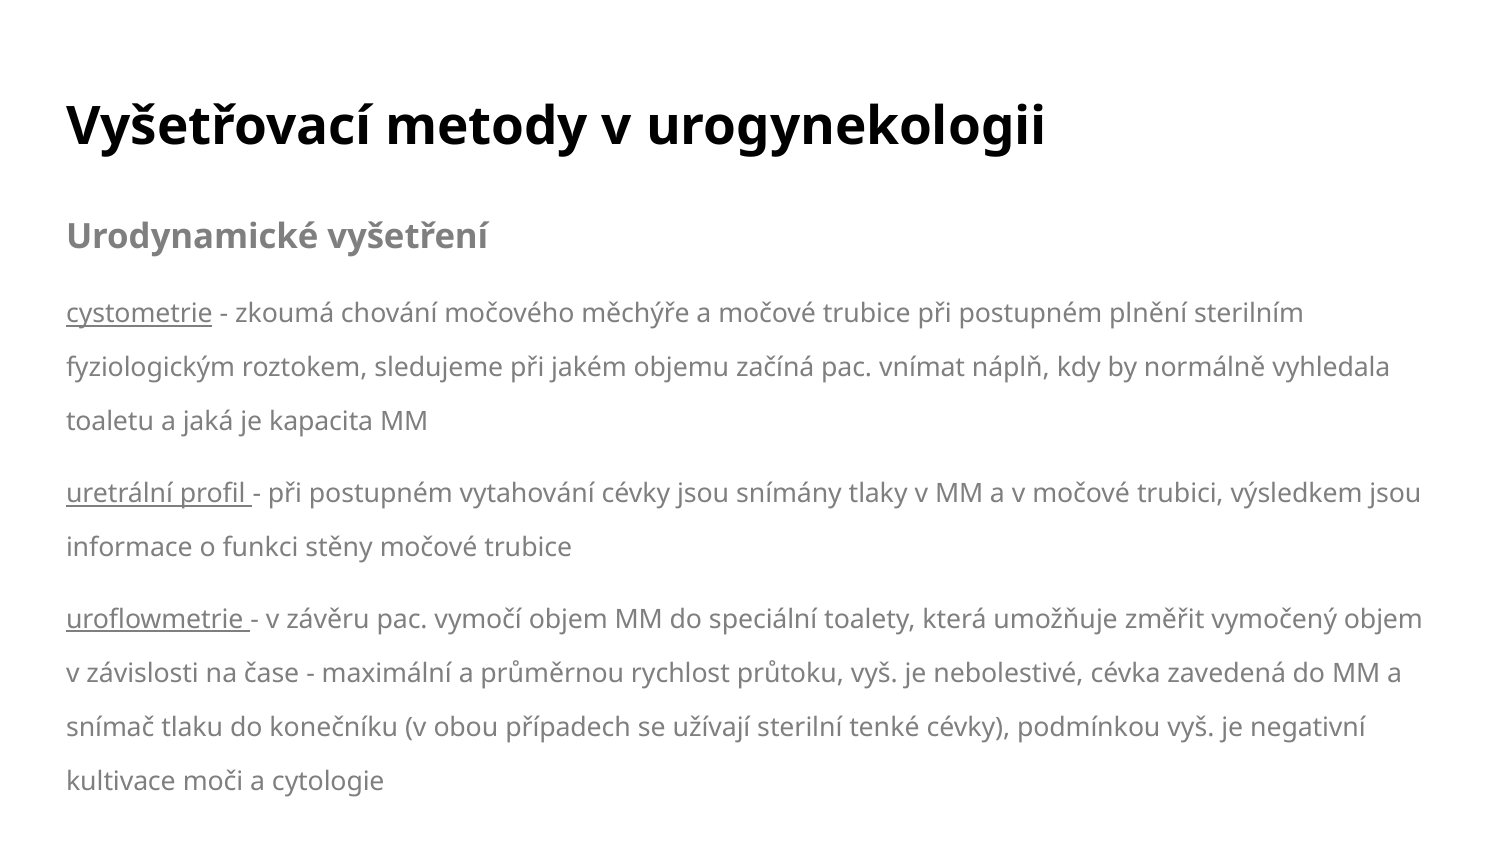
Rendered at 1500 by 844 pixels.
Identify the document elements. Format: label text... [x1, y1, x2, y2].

title Vyšetřovací metody v urogynekologii [51, 72, 1449, 176]
list Urodynamické vyšetření cystometrie - zkoumá chování močového měchýře a močové trubice při postupném plnění sterilním fyziologickým roztokem, sledujeme při jakém objemu začíná pac. vnímat náplň, kdy by normálně vyhledala toaletu a jaká je kapacita MM uretrální profil - při postupném vytahování cévky jsou snímány tlaky v MM a v močové trubici, výsledkem jsou informace o funkci stěny močové trubice uroflowmetrie - v závěru pac. vymočí objem MM do speciální toalety, která umožňuje změřit vymočený objem v závislosti na čase - maximální a průměrnou rychlost průtoku, vyš. je nebolestivé, cévka zavedená do MM a snímač tlaku do konečníku (v obou případech se užívají sterilní tenké cévky), podmínkou vyš. je negativní kultivace moči a cytologie [51, 189, 1449, 818]
